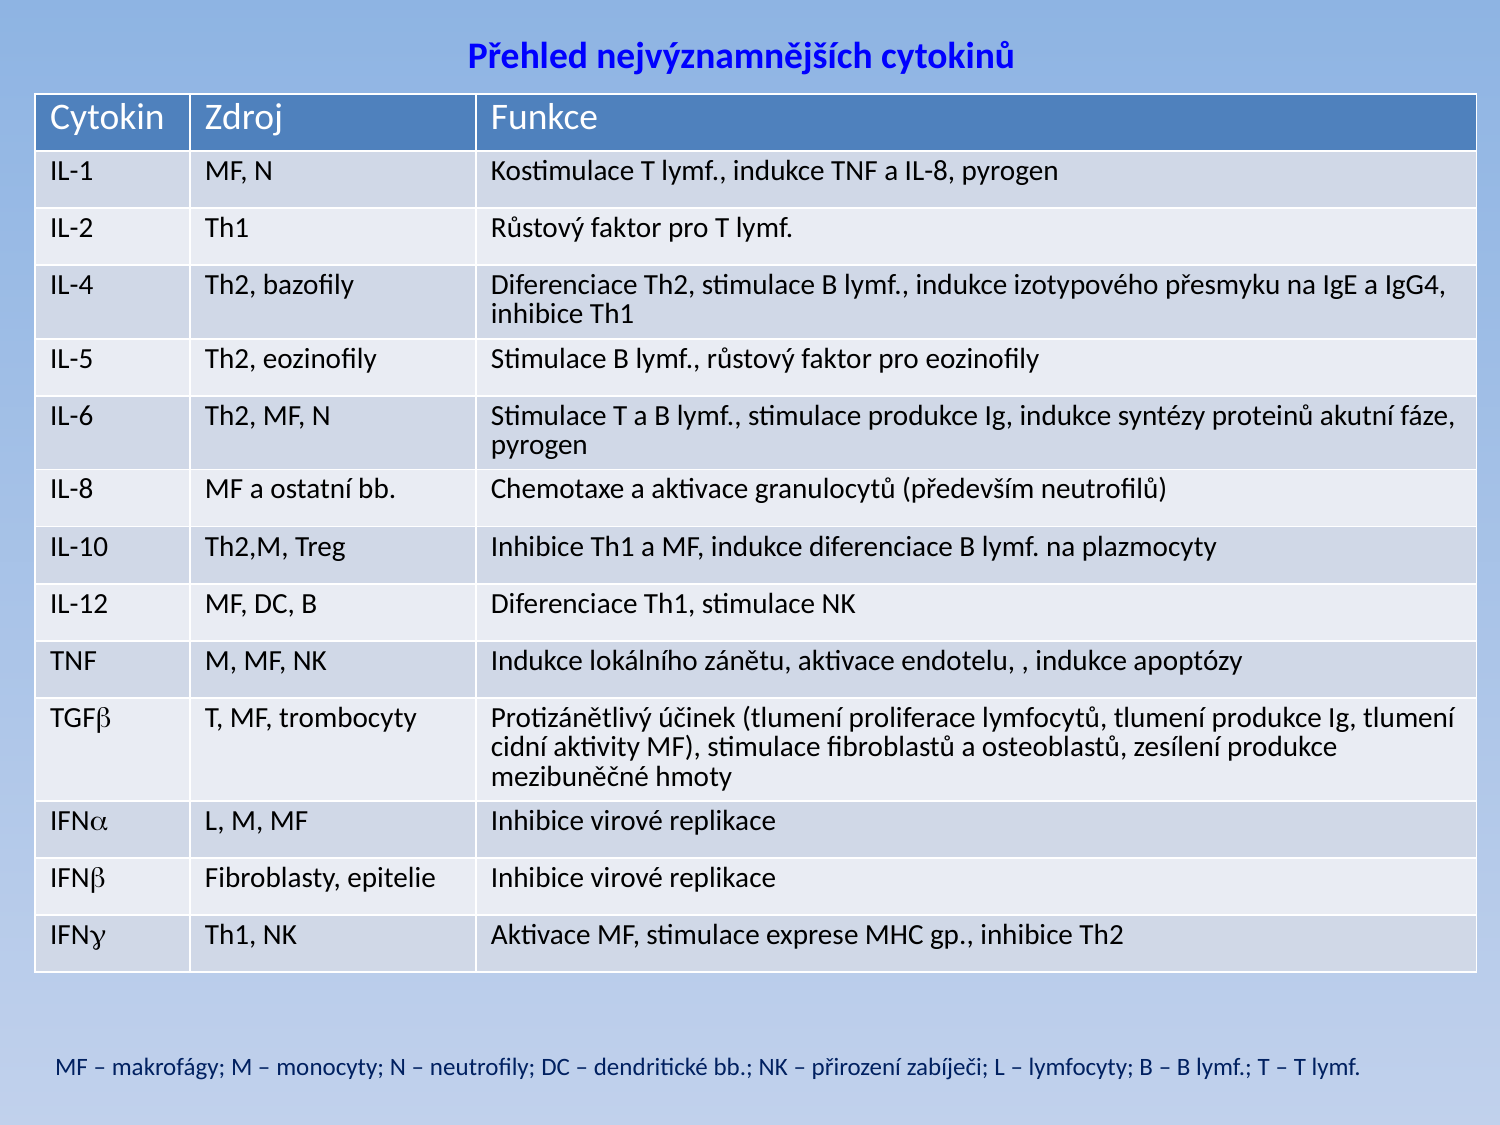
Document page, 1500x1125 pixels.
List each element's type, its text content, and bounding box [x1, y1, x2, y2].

table_cell IL-8 [36, 470, 189, 526]
table_cell IL-6 [36, 397, 189, 469]
table_cell IL-5 [36, 340, 189, 395]
table_cell IFNb [36, 859, 189, 914]
table_cell IFNa [36, 802, 189, 857]
table_cell Protizánětlivý účinek (tlumení proliferace lymfocytů, tlumení produkce Ig, tlumení cidní aktivity MF), stimulace fibroblastů a osteoblastů, zesílení produkce mezibuněčné hmoty [477, 699, 1476, 800]
table_cell IFNg [36, 916, 189, 971]
table_header Cytokin [36, 95, 189, 150]
table_cell Th2, bazofily [191, 266, 475, 338]
table_cell IL-2 [36, 209, 189, 264]
table_cell Indukce lokálního zánětu, aktivace endotelu, , indukce apoptózy [477, 642, 1476, 697]
table_cell Th2, eozinofily [191, 340, 475, 395]
table_cell MF a ostatní bb. [191, 470, 475, 526]
table_cell Fibroblasty, epitelie [191, 859, 475, 914]
table_cell Th1 [191, 209, 475, 264]
table_cell Inhibice Th1 a MF, indukce diferenciace B lymf. na plazmocyty [477, 527, 1476, 583]
text_box MF – makrofágy; M – monocyty; N – neutrofily; DC – dendritické bb.; NK – přirození zabíječi; L – lymfocyty; B – B lymf.; T – T lymf. [40, 1042, 1379, 1088]
table_cell MF, DC, B [191, 585, 475, 640]
title Přehled nejvýznamnějších cytokinů [46, 23, 1437, 84]
table_cell Stimulace T a B lymf., stimulace produkce Ig, indukce syntézy proteinů akutní fáze, pyrogen [477, 397, 1476, 469]
table_cell Diferenciace Th2, stimulace B lymf., indukce izotypového přesmyku na IgE a IgG4, inhibice Th1 [477, 266, 1476, 338]
table_cell Inhibice virové replikace [477, 802, 1476, 857]
table_cell IL-4 [36, 266, 189, 338]
table_cell IL-1 [36, 152, 189, 207]
table_cell MF, N [191, 152, 475, 207]
table_cell Stimulace B lymf., růstový faktor pro eozinofily [477, 340, 1476, 395]
table_cell Diferenciace Th1, stimulace NK [477, 585, 1476, 640]
table_cell Th2,M, Treg [191, 527, 475, 583]
table_cell M, MF, NK [191, 642, 475, 697]
table_cell TGFb [36, 699, 189, 800]
table_cell Th1, NK [191, 916, 475, 971]
table_header Zdroj [191, 95, 475, 150]
table_cell TNF [36, 642, 189, 697]
table_cell Chemotaxe a aktivace granulocytů (především neutrofilů) [477, 470, 1476, 526]
table_cell Th2, MF, N [191, 397, 475, 469]
table_cell T, MF, trombocyty [191, 699, 475, 800]
table_cell IL-12 [36, 585, 189, 640]
table_cell Inhibice virové replikace [477, 859, 1476, 914]
table_header Funkce [477, 95, 1476, 150]
table_cell L, M, MF [191, 802, 475, 857]
table_cell Kostimulace T lymf., indukce TNF a IL-8, pyrogen [477, 152, 1476, 207]
table_cell IL-10 [36, 527, 189, 583]
table_cell Růstový faktor pro T lymf. [477, 209, 1476, 264]
table_cell Aktivace MF, stimulace exprese MHC gp., inhibice Th2 [477, 916, 1476, 971]
